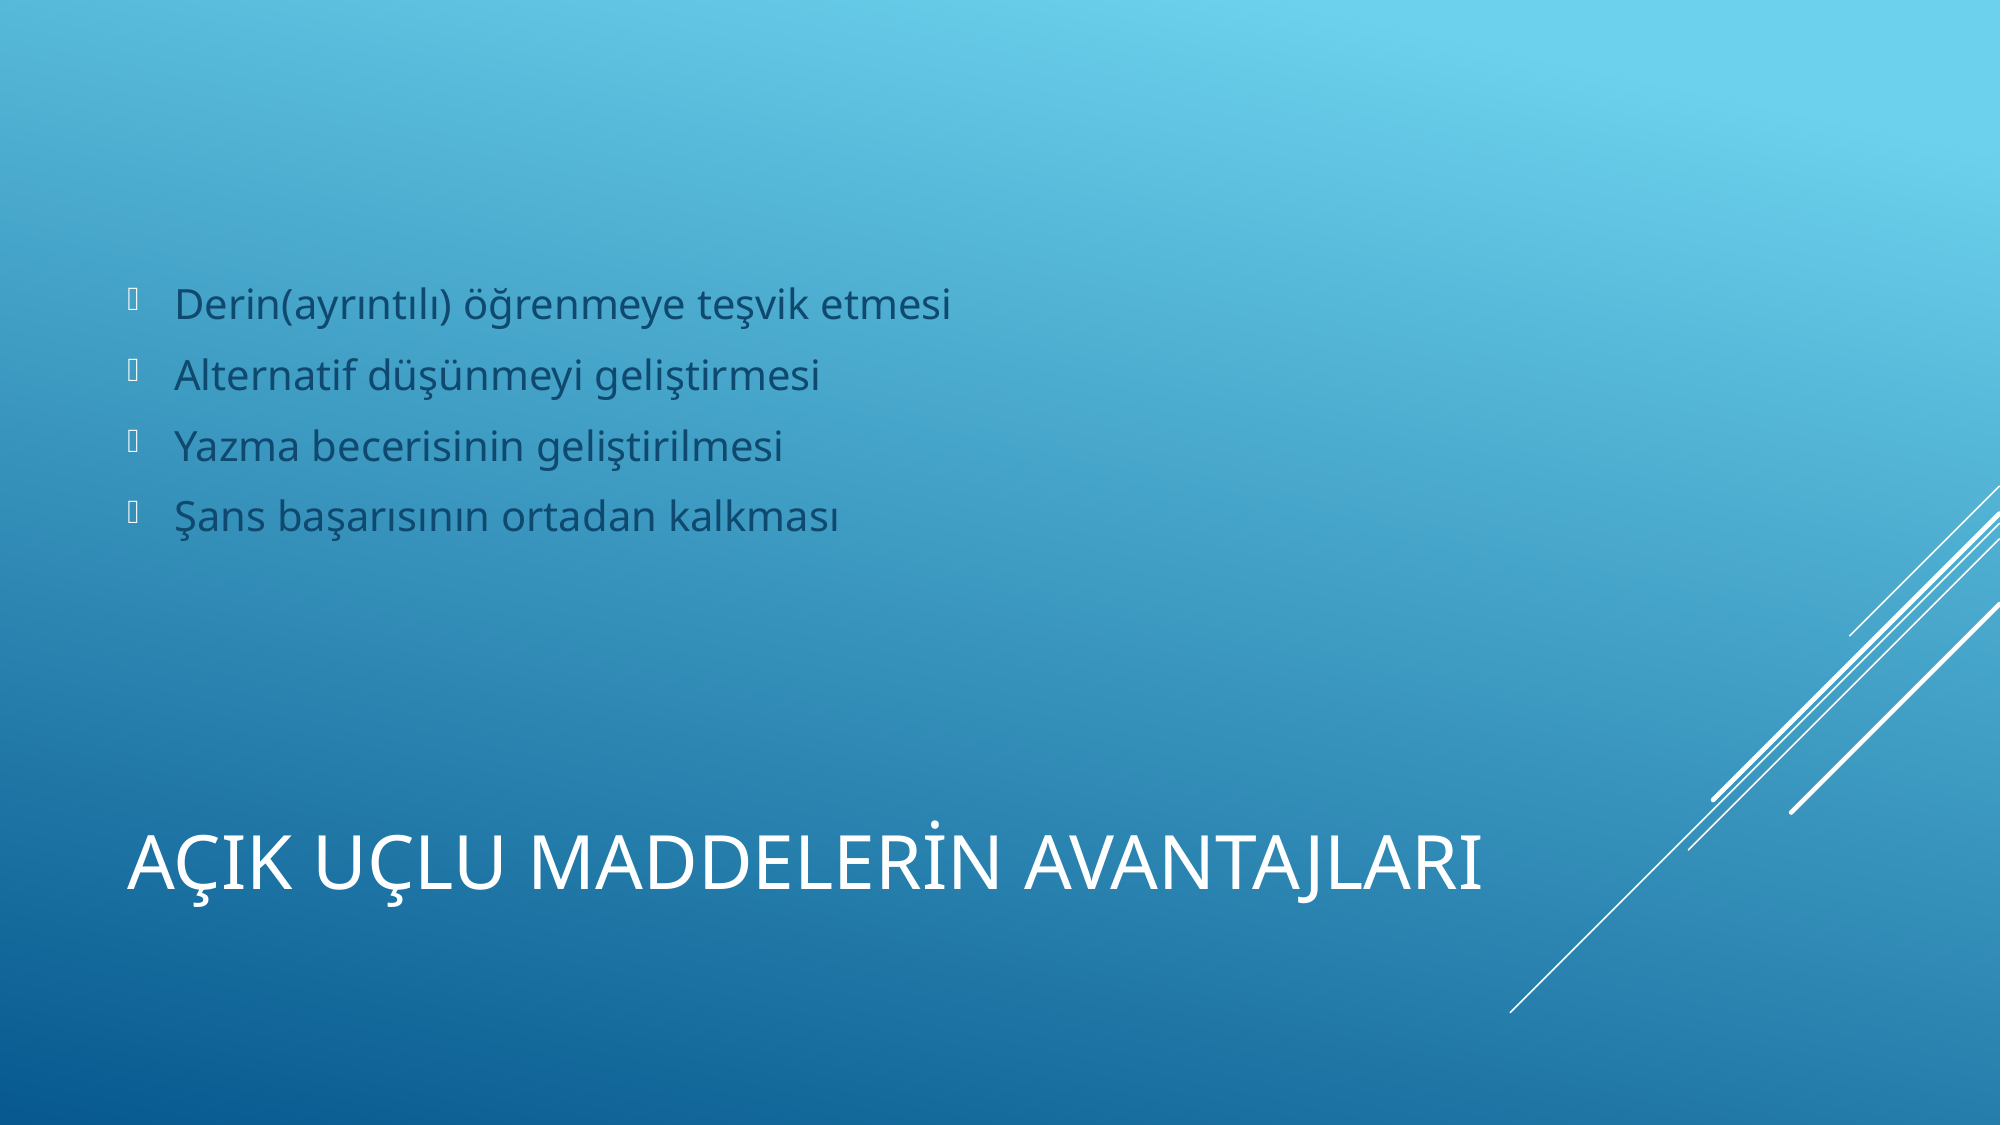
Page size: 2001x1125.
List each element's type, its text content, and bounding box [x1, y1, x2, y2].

list Derin(ayrıntılı) öğrenmeye teşvik etmesi Alternatif düşünmeyi geliştirmesi Yazma becerisinin geliştirilmesi Şans başarısının ortadan kalkması [112, 112, 1513, 706]
title AÇIK UÇLU MADDELERİN AVANTAJLARI [112, 736, 1513, 984]
